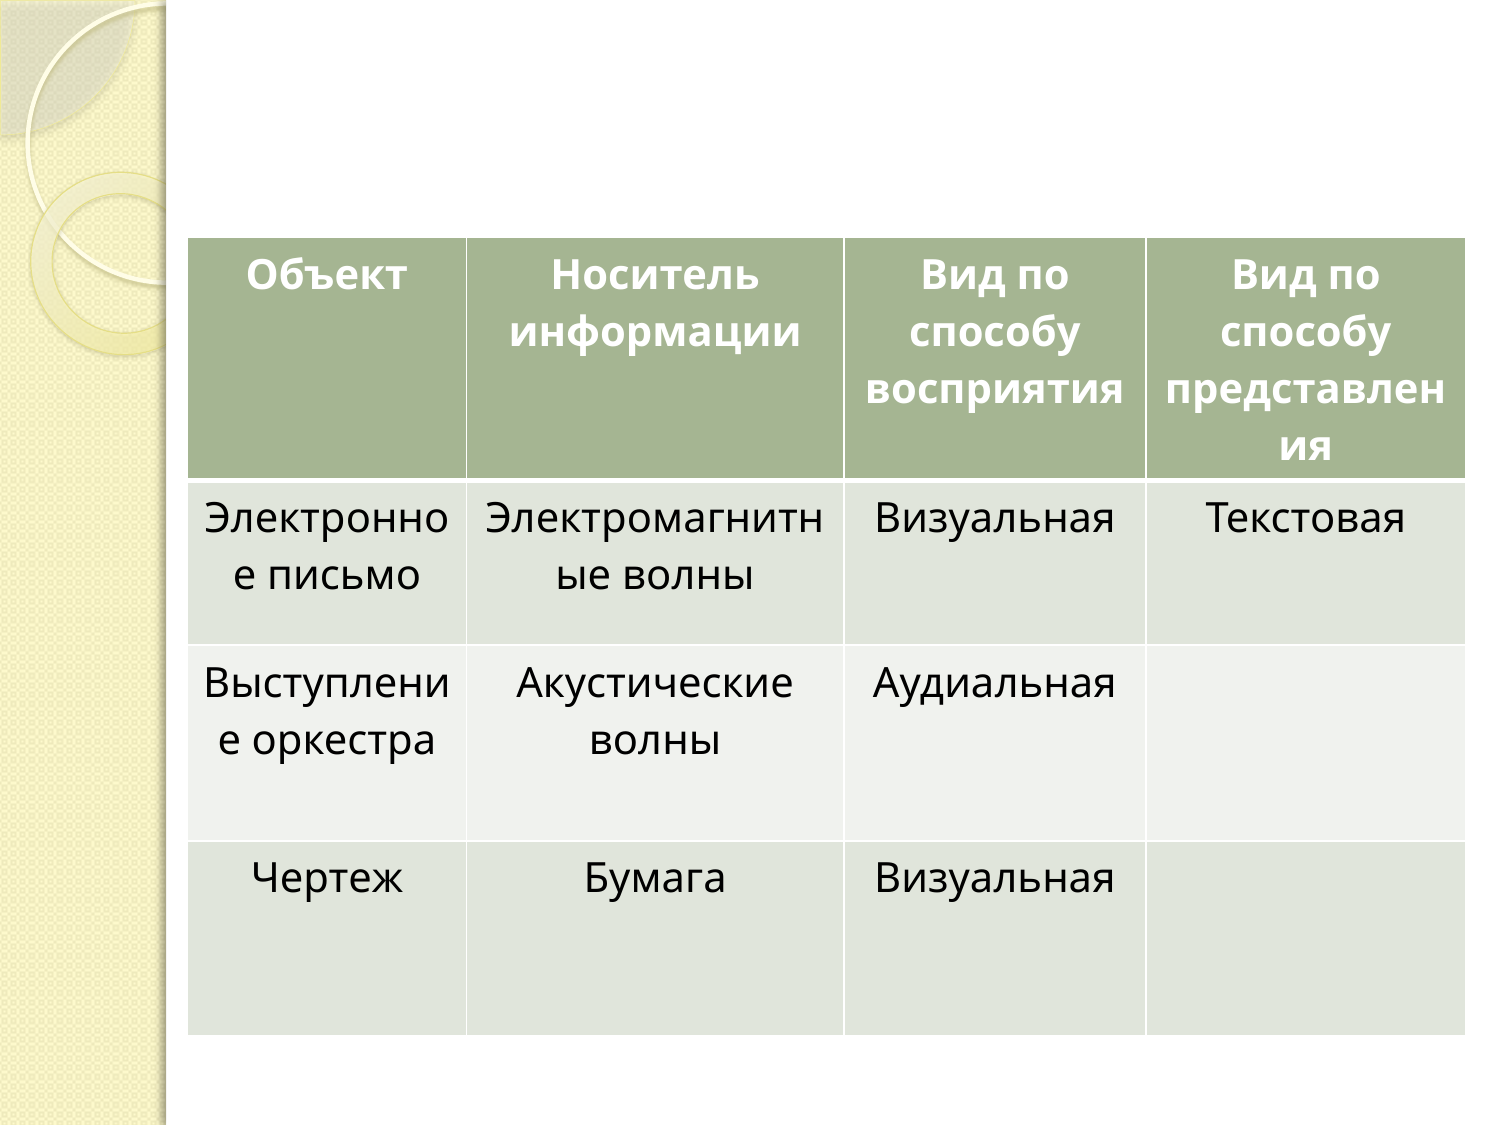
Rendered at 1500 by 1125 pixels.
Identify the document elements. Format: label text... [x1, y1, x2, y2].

table_cell Бумага [467, 842, 843, 1035]
table_cell [1147, 646, 1465, 840]
table_header Объект [188, 238, 466, 478]
table_cell Визуальная [845, 842, 1145, 1035]
table_cell Чертеж [188, 842, 466, 1035]
table_cell Электронное письмо [188, 483, 466, 644]
table_cell Выступление оркестра [188, 646, 466, 840]
table_cell Электромагнитные волны [467, 483, 843, 644]
table_header Вид по способу восприятия [845, 238, 1145, 478]
table_cell Аудиальная [845, 646, 1145, 840]
table_header Вид по способу представления [1147, 238, 1465, 478]
table_cell Визуальная [845, 483, 1145, 644]
table_cell [1147, 842, 1465, 1035]
table_cell Акустические волны [467, 646, 843, 840]
table_cell Текстовая [1147, 483, 1465, 644]
table_header Носитель информации [467, 238, 843, 478]
